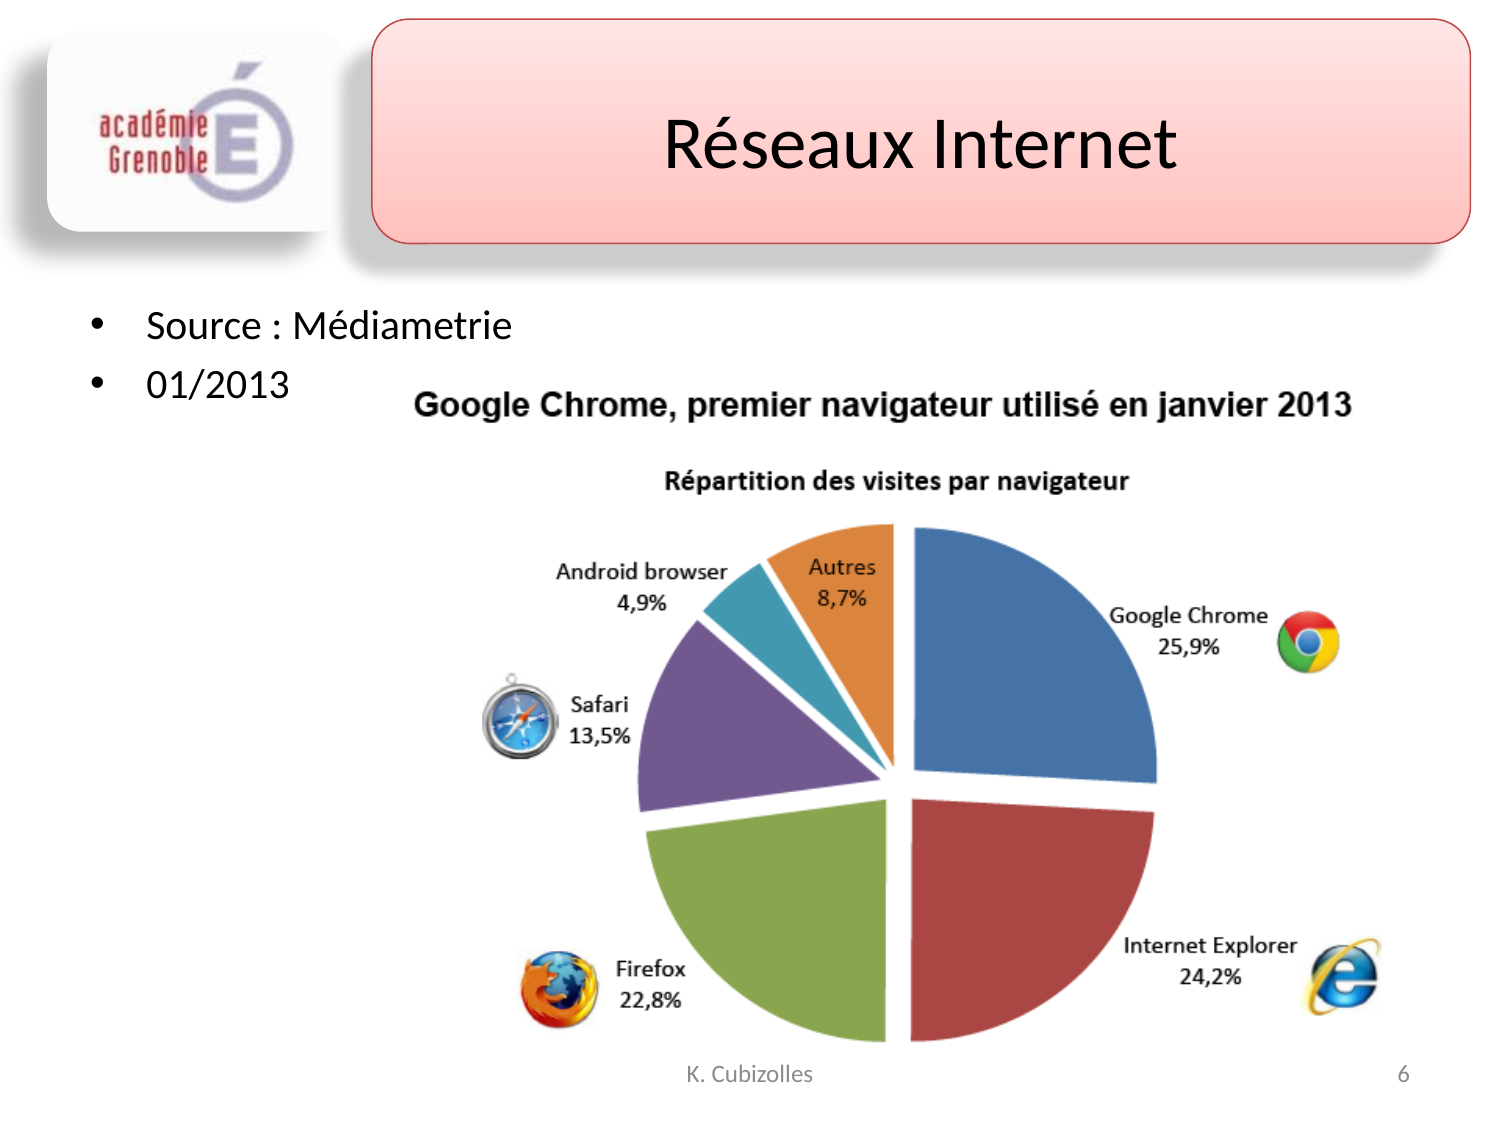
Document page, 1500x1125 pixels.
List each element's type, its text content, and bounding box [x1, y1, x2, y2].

list Source : Médiametrie 01/2013 [75, 290, 1425, 1005]
picture [395, 373, 1410, 1048]
footer K. Cubizolles [512, 1056, 988, 1103]
title Réseaux Internet [395, 45, 1447, 233]
picture [47, 30, 349, 232]
slide_number 6 [1074, 1042, 1425, 1103]
